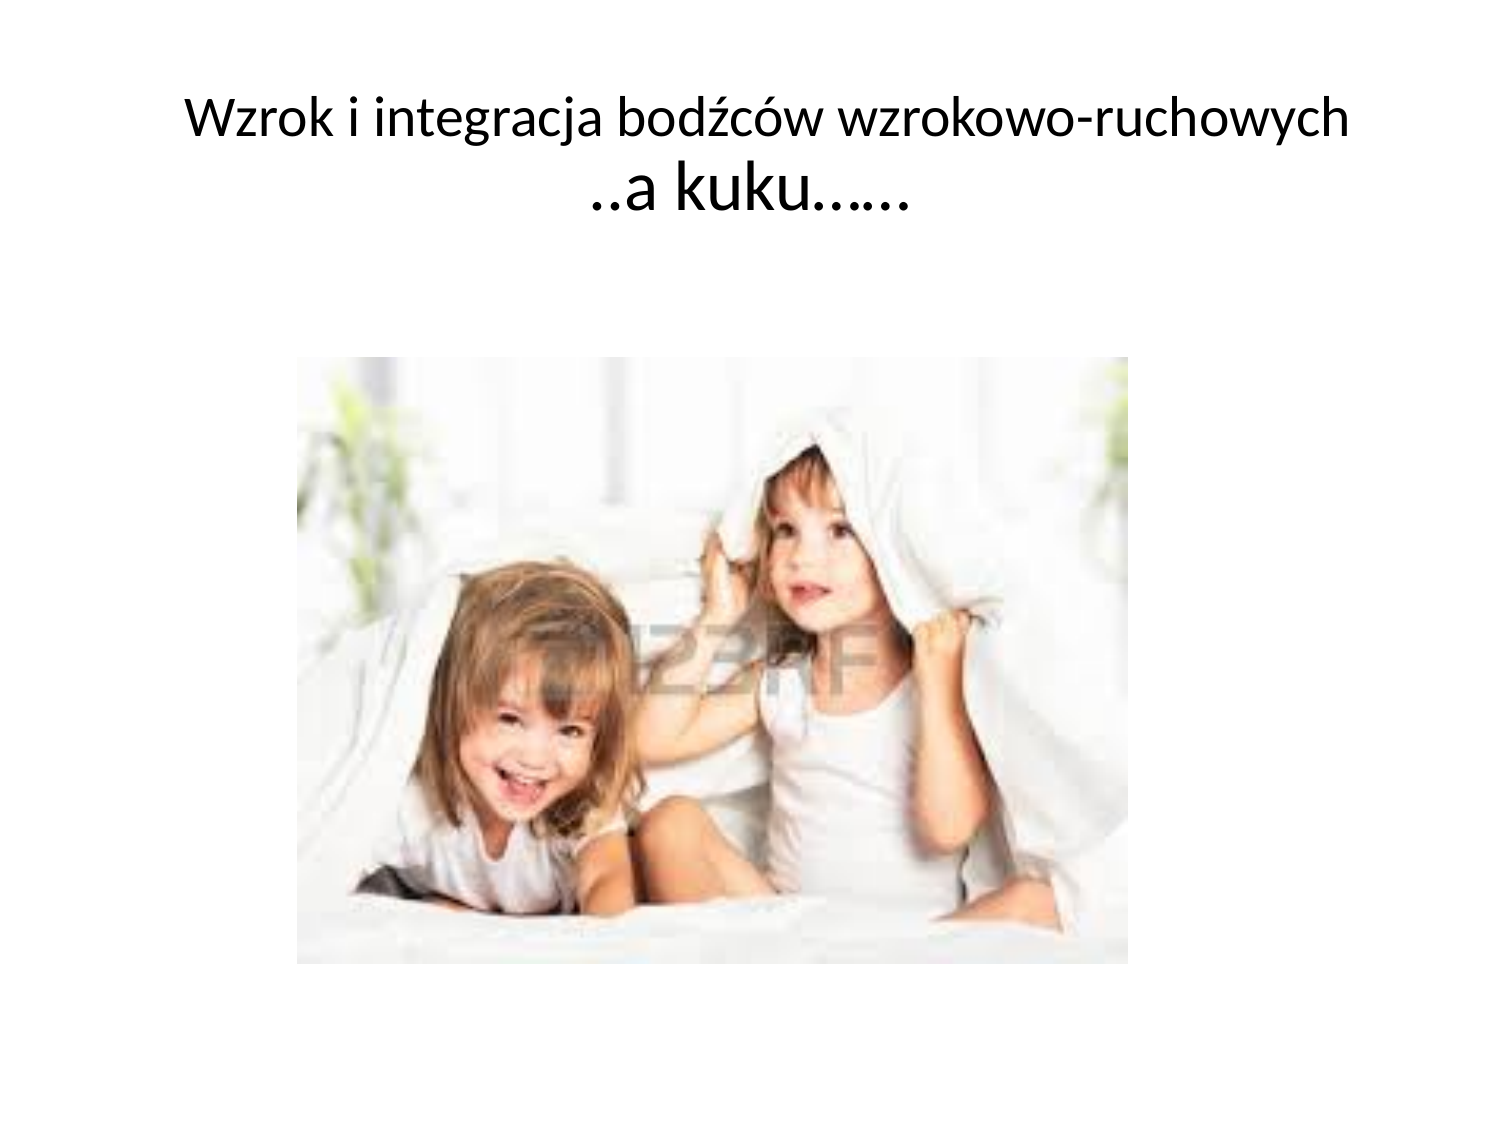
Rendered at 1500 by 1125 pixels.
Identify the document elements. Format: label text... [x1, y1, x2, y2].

title ..a kuku…… [75, 45, 1425, 233]
text_box Wzrok i integracja bodźców wzrokowo-ruchowych [99, 69, 1450, 291]
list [297, 357, 1129, 965]
